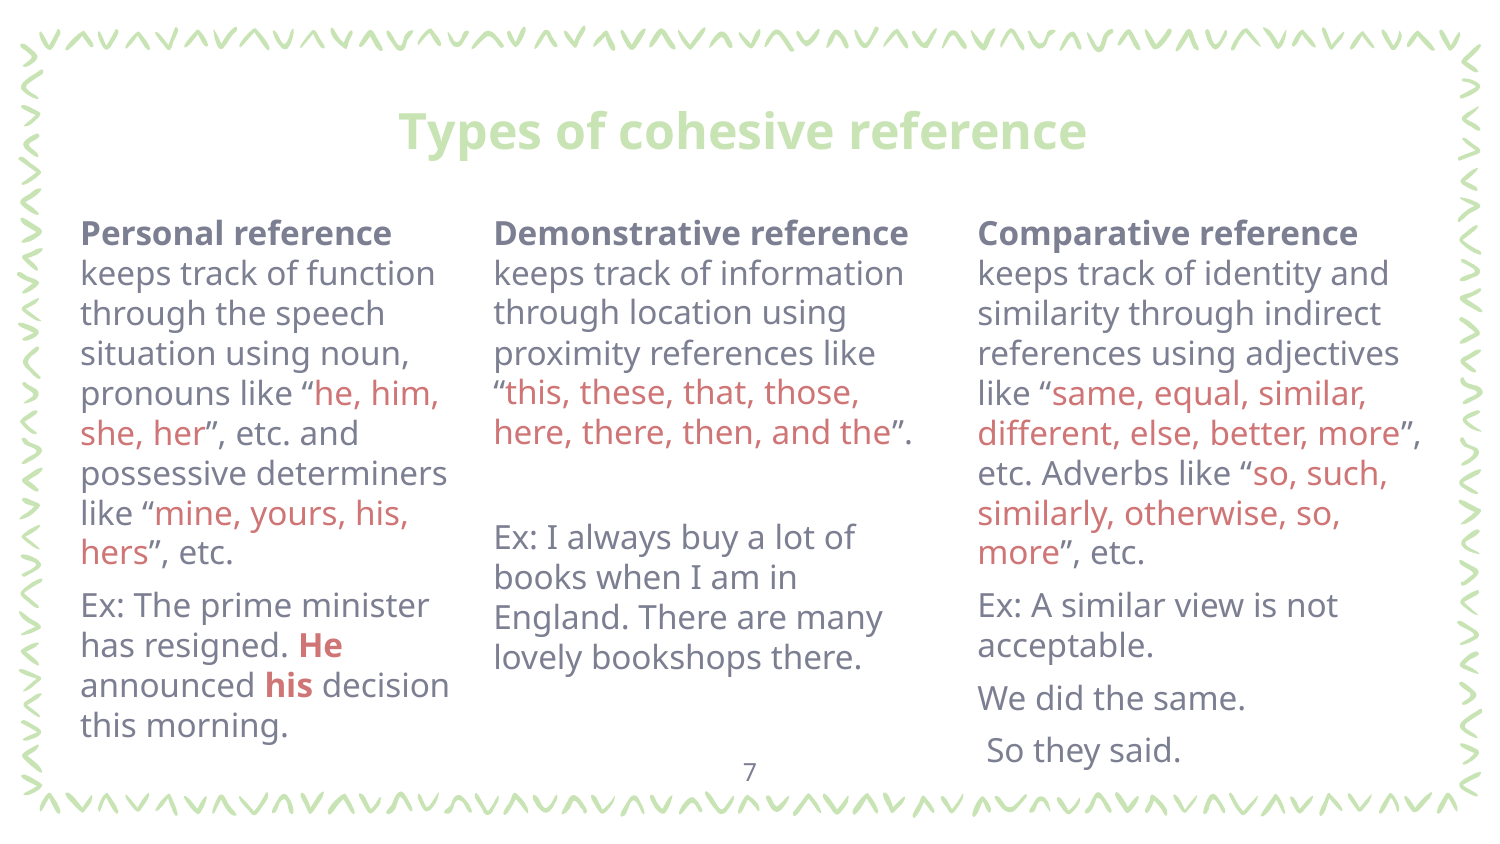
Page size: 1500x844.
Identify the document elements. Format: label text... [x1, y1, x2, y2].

list Personal reference keeps track of function through the speech situation using noun, pronouns like “he, him, she, her”, etc. and possessive determiners like “mine, yours, his, hers”, etc. Ex: The prime minister has resigned. He announced his decision this morning. [64, 197, 502, 741]
list Demonstrative reference keeps track of information through location using proximity references like “this, these, that, those, here, there, then, and the”. Ex: I always buy a lot of books when I am in England. There are many lovely bookshops there. [478, 196, 941, 734]
list Comparative reference keeps track of identity and similarity through indirect references using adjectives like “same, equal, similar, different, else, better, more”, etc. Adverbs like “so, such, similarly, otherwise, so, more”, etc. Ex: A similar view is not acceptable. We did the same. So they said. [962, 197, 1447, 735]
title Types of cohesive reference [146, 33, 1354, 175]
slide_number 7 [0, 741, 1500, 807]
